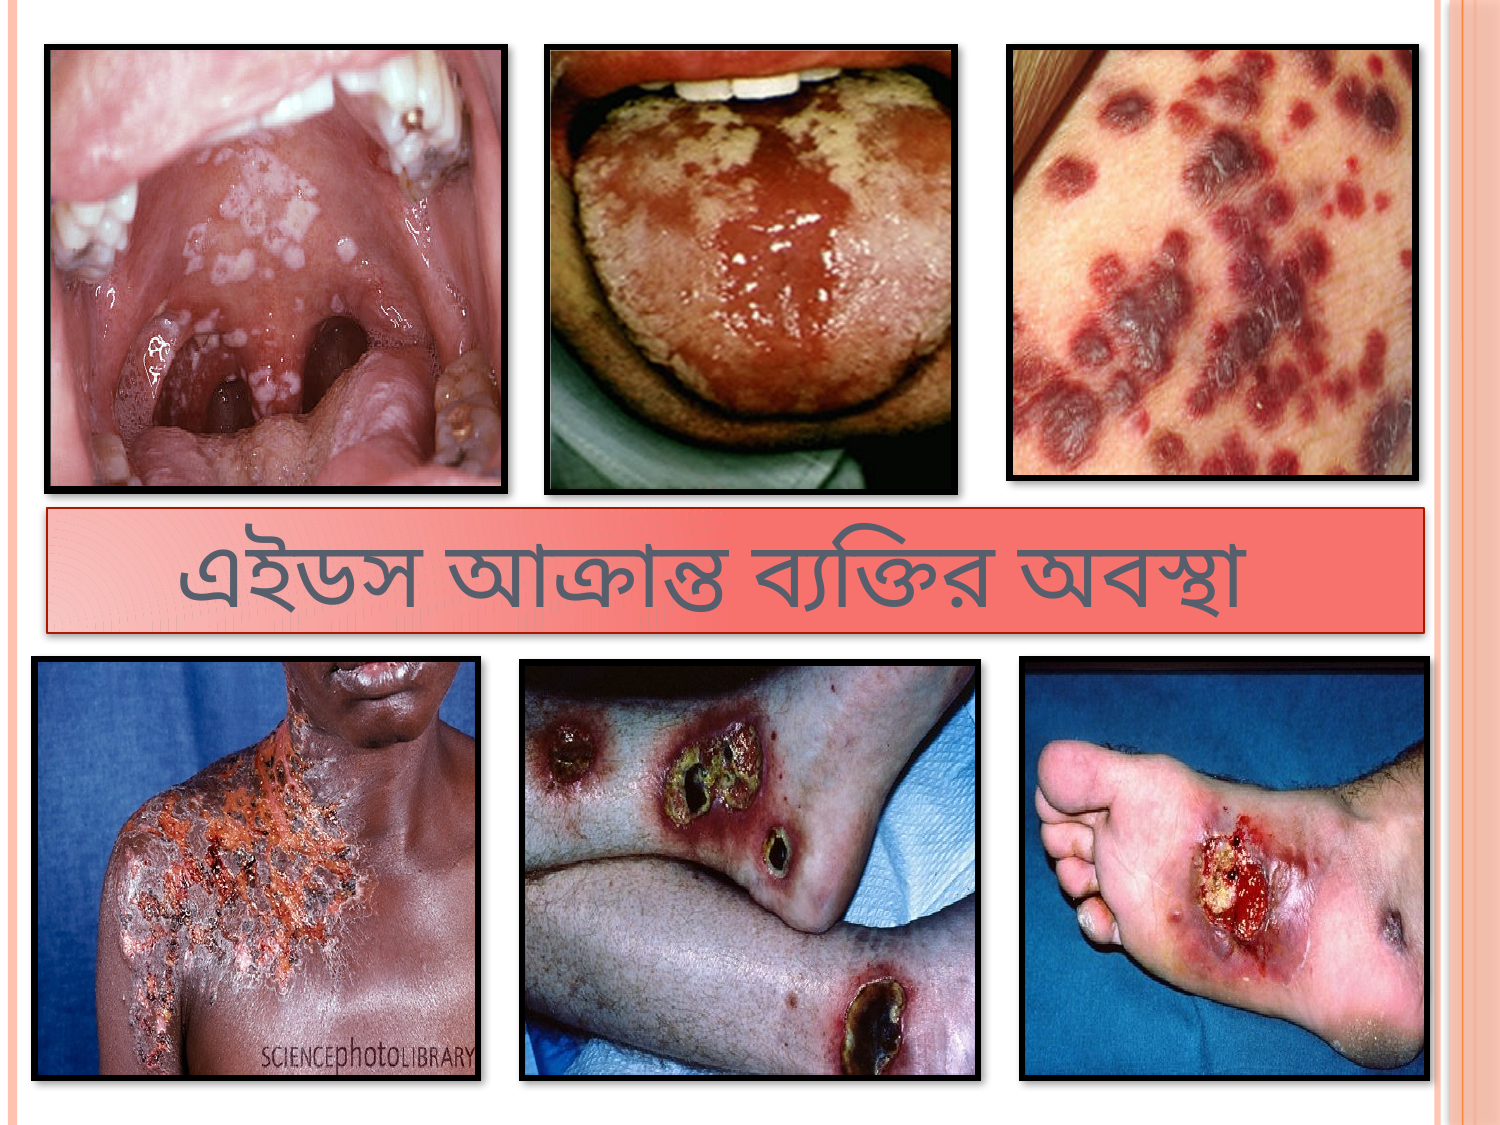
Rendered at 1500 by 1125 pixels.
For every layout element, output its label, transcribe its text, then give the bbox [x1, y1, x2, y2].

picture [36, 661, 476, 1076]
picture [49, 49, 502, 488]
picture [1011, 49, 1413, 476]
text_box এইডস আক্রান্ত ব্যক্তির অবস্থা [46, 507, 1425, 634]
picture [549, 49, 952, 490]
picture [1024, 661, 1425, 1076]
picture [524, 665, 976, 1076]
